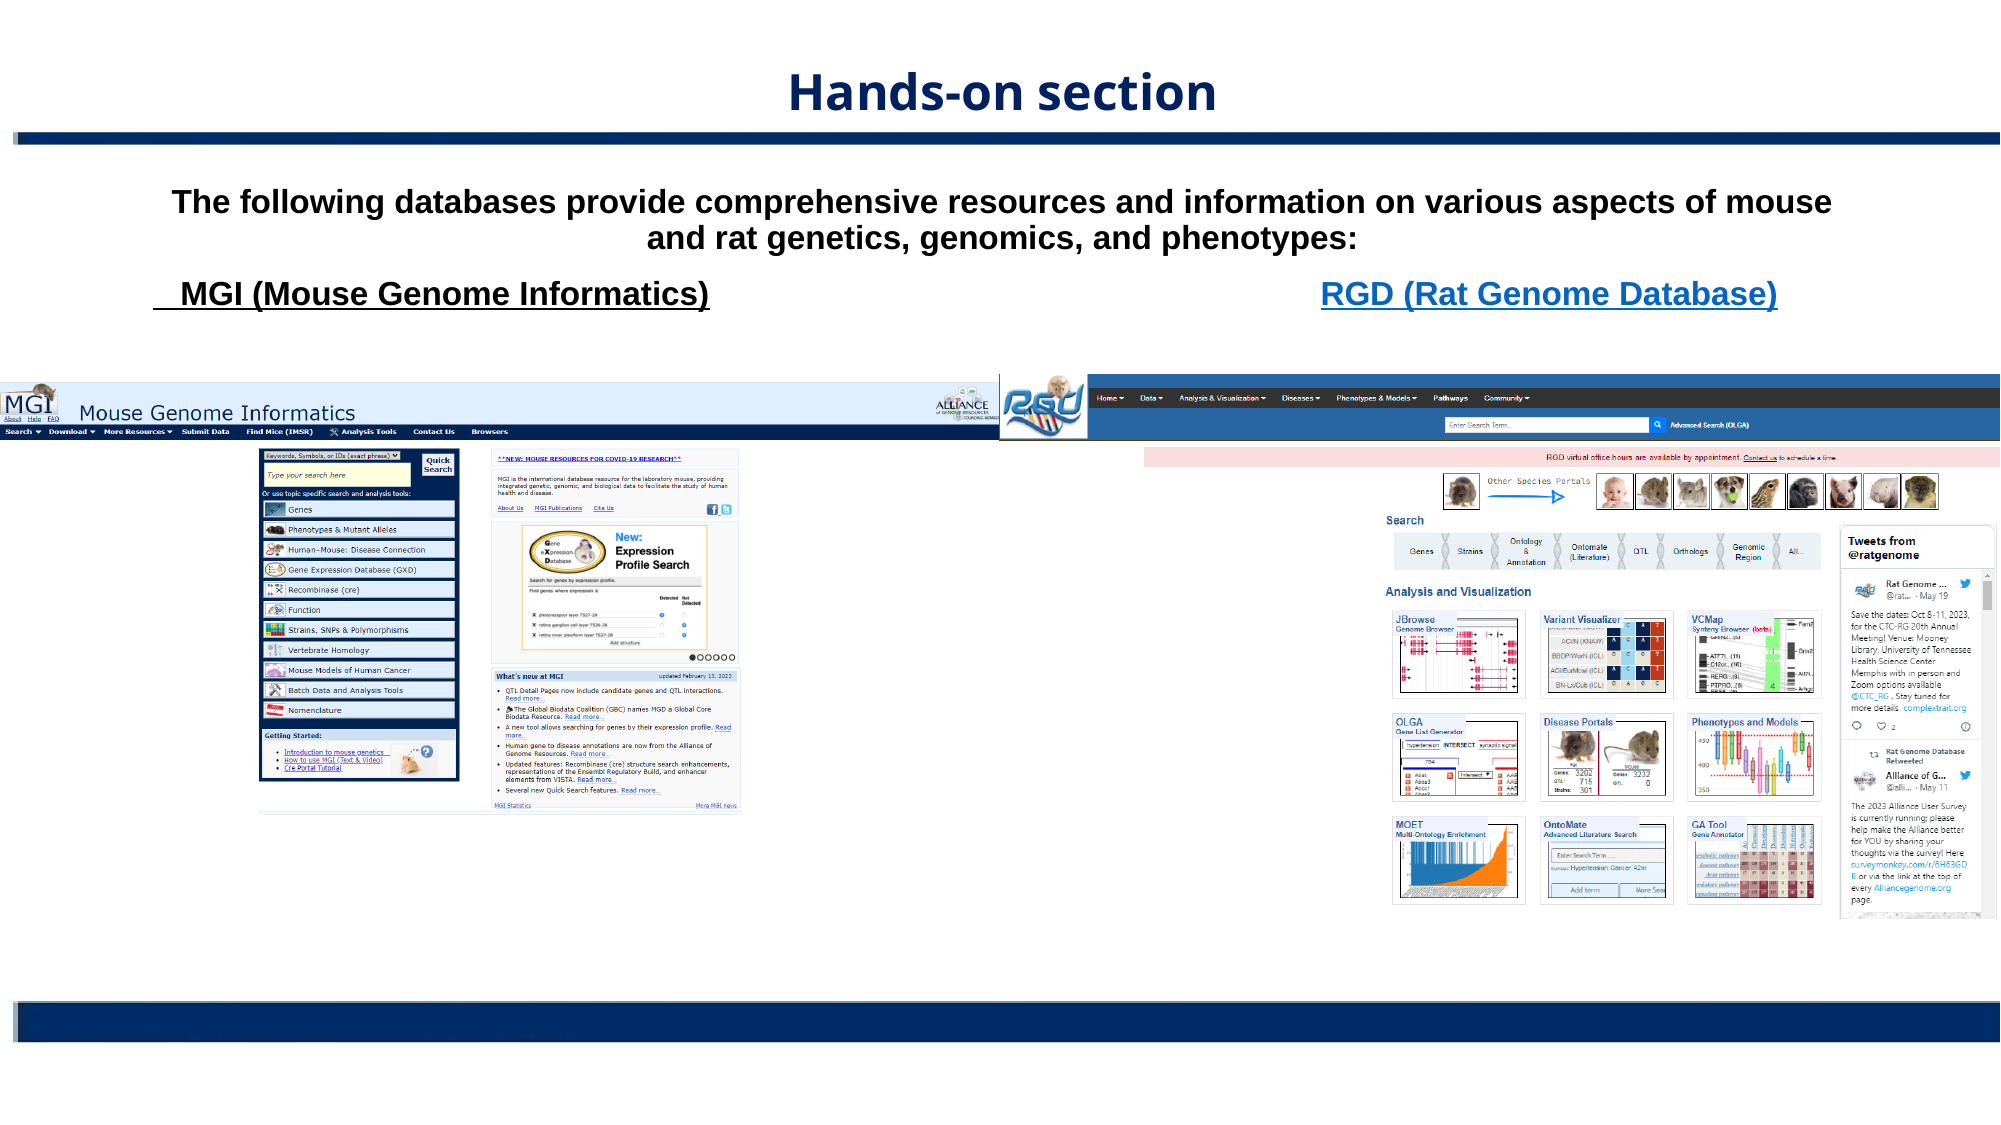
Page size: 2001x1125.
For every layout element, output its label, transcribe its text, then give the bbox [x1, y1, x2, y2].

text_box Hands-on section [137, 10, 1869, 113]
subtitle The following databases provide comprehensive resources and information on various aspects of mouse and rat genetics, genomics, and phenotypes: MGI (Mouse Genome Informatics) RGD (Rat Genome Database) [137, 177, 1869, 330]
picture [0, 374, 2000, 919]
picture [0, 997, 2000, 1047]
picture [0, 130, 2000, 146]
